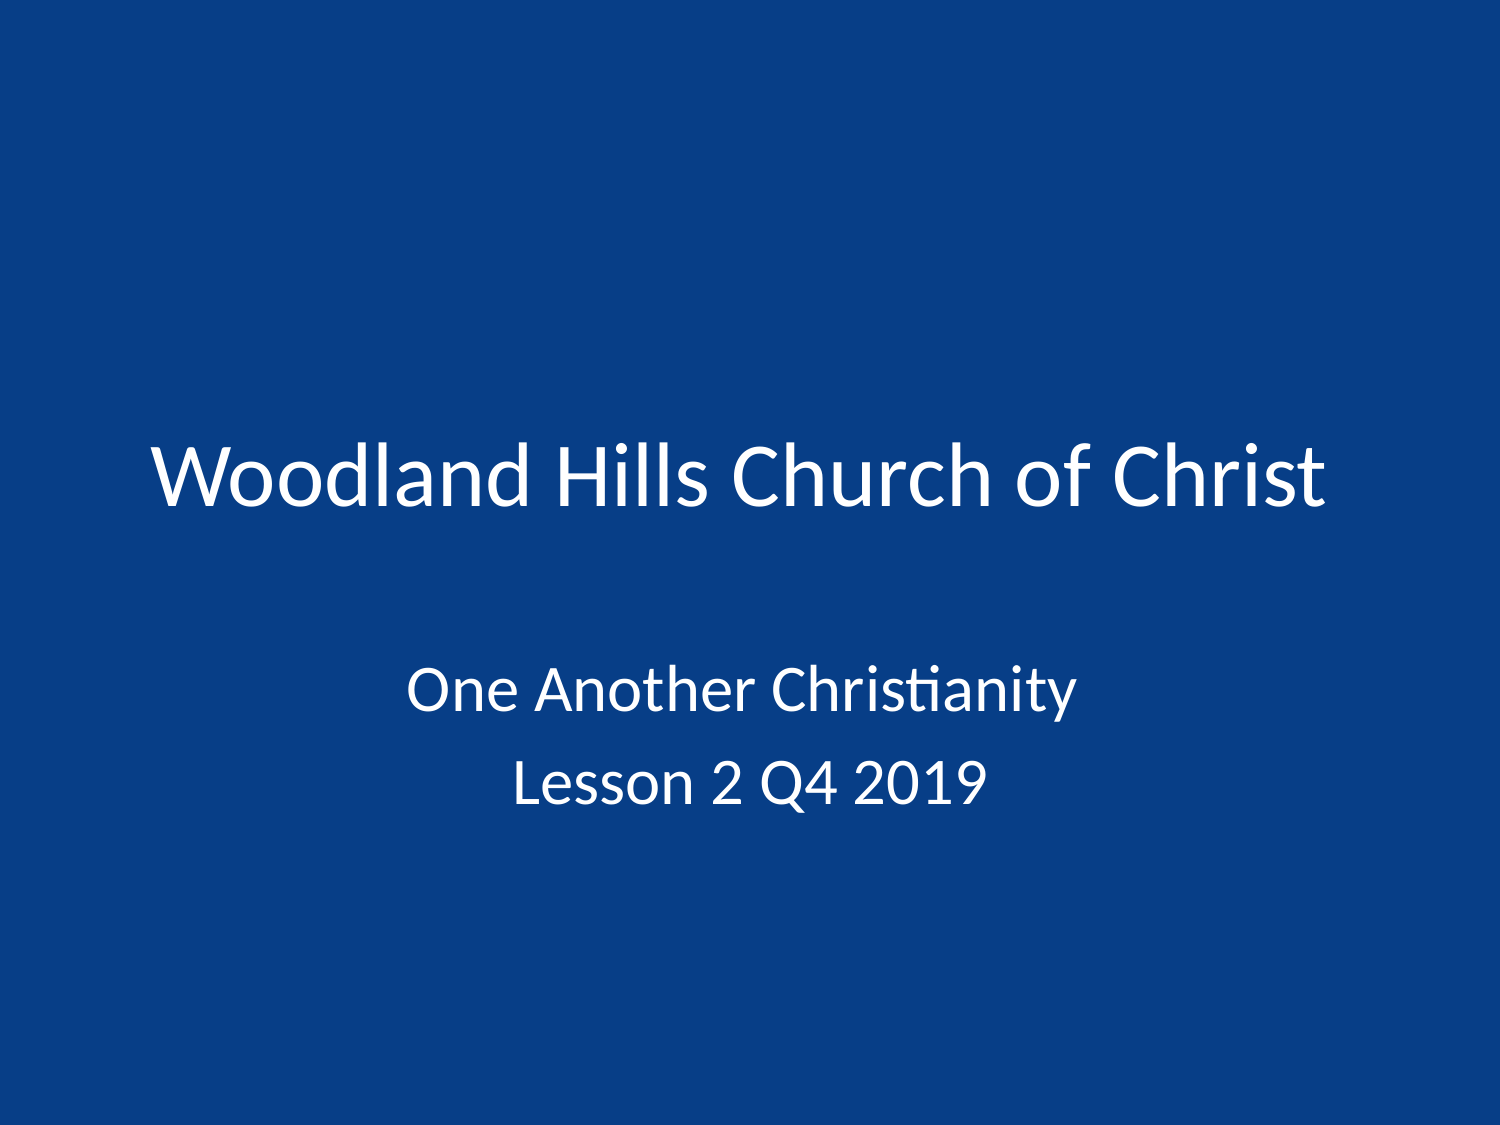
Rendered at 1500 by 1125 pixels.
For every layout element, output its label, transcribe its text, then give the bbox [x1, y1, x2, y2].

subtitle One Another Christianity Lesson 2 Q4 2019 [225, 637, 1275, 925]
title Woodland Hills Church of Christ [112, 349, 1388, 591]
